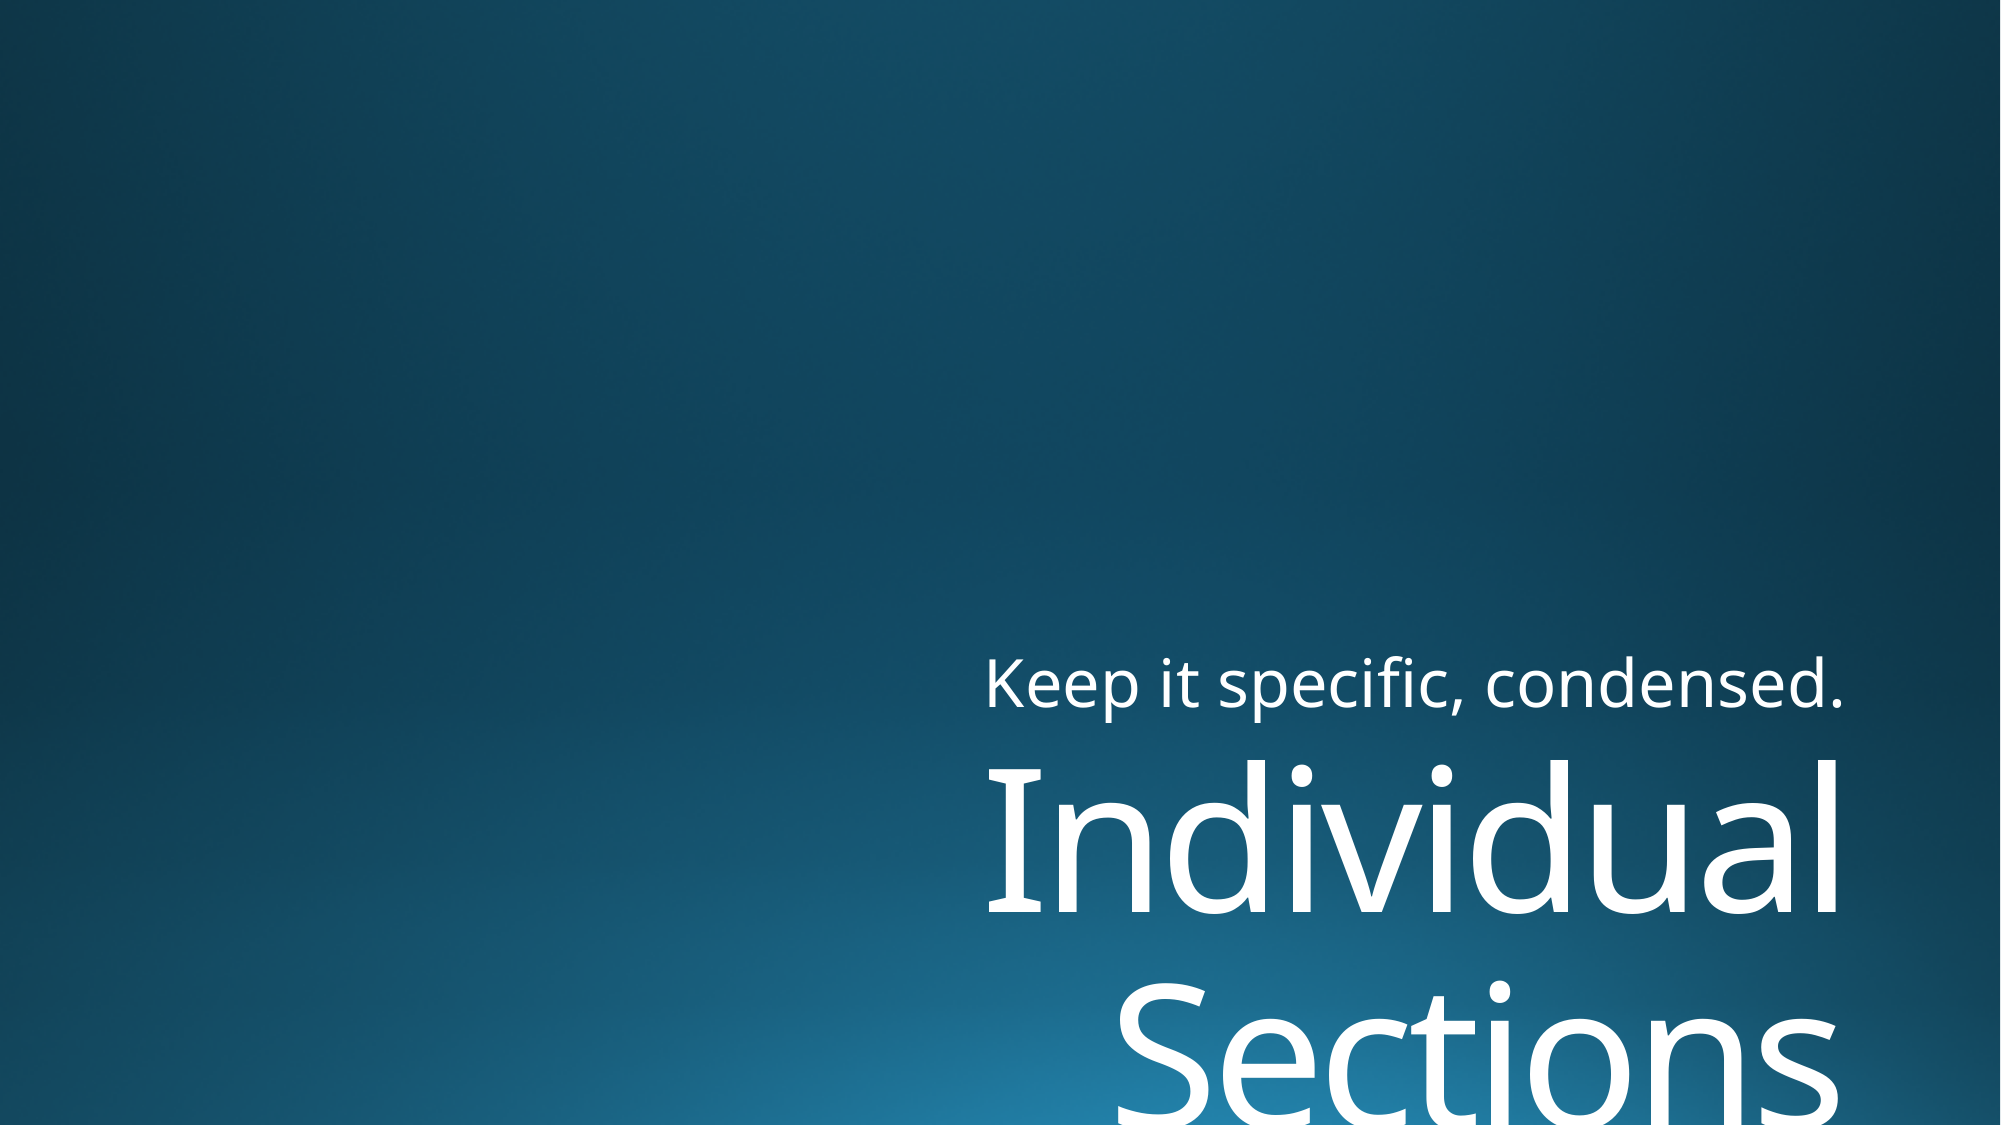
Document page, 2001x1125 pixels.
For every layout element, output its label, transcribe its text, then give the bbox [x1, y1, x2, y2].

subtitle Keep it specific, condensed. [362, 606, 1863, 730]
title Individual Sections [362, 732, 1863, 1002]
picture [0, 0, 2001, 1125]
